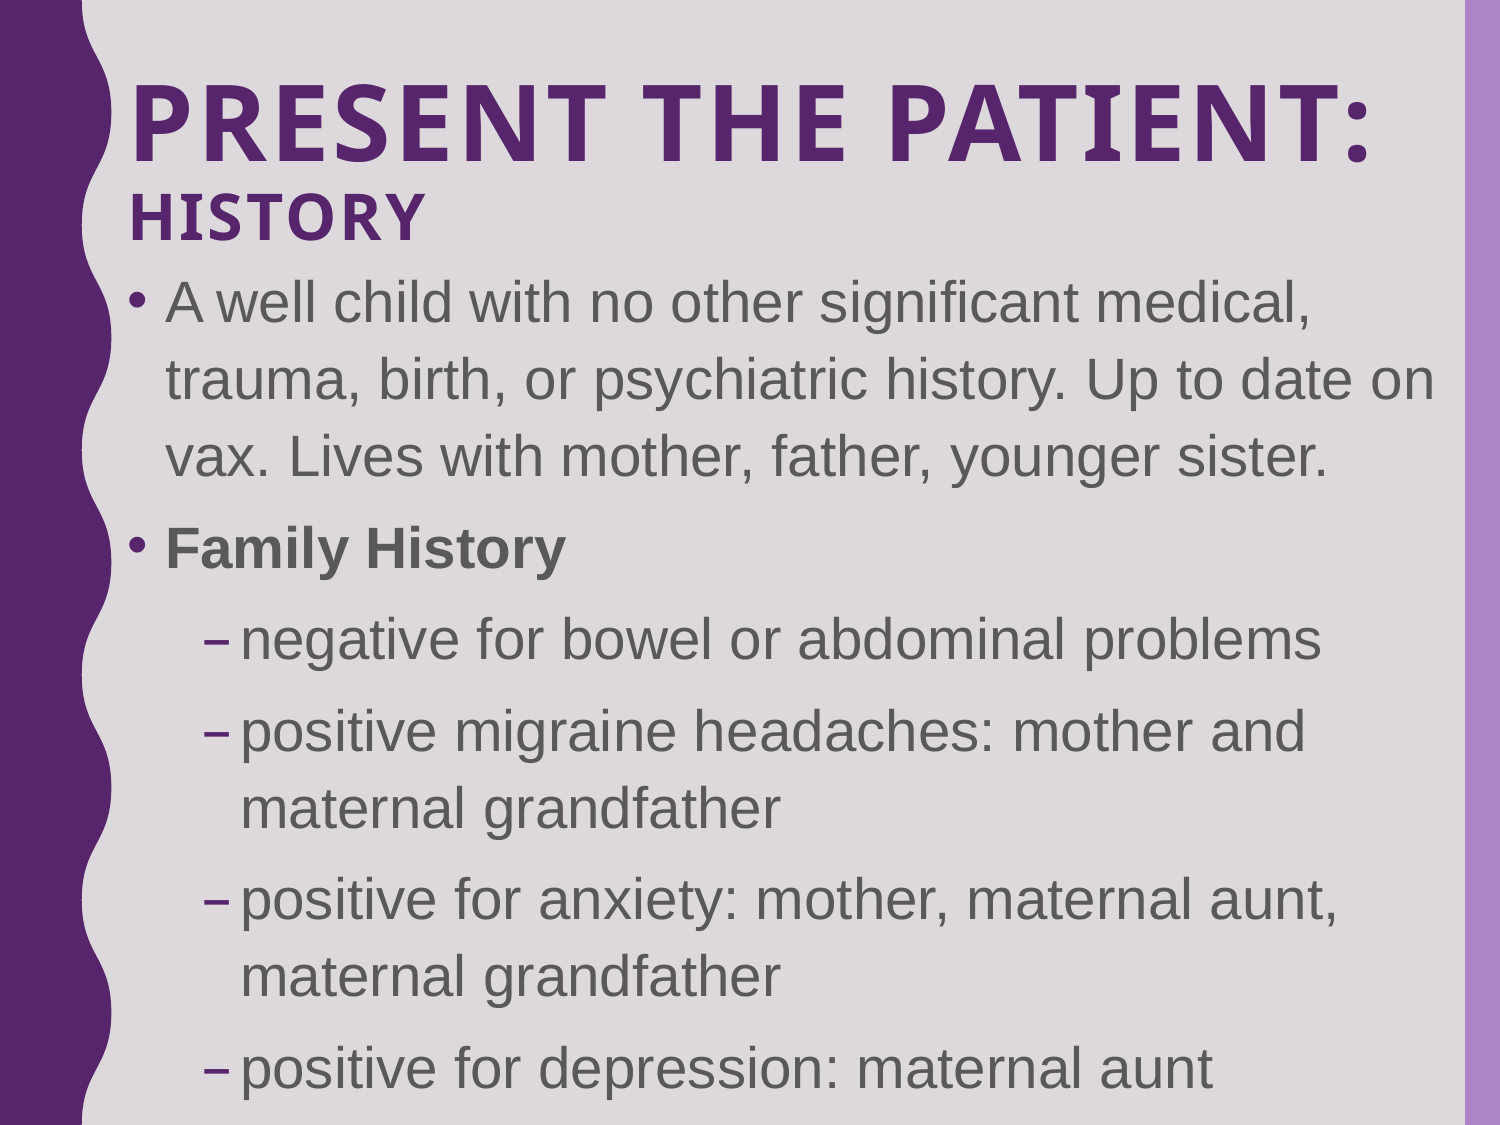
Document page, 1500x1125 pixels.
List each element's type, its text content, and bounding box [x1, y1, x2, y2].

list A well child with no other significant medical, trauma, birth, or psychiatric history. Up to date on vax. Lives with mother, father, younger sister. Family History negative for bowel or abdominal problems positive migraine headaches: mother and maternal grandfather positive for anxiety: mother, maternal aunt, maternal grandfather positive for depression: maternal aunt [112, 249, 1488, 1050]
title Present the Patient: History [112, 62, 1488, 249]
